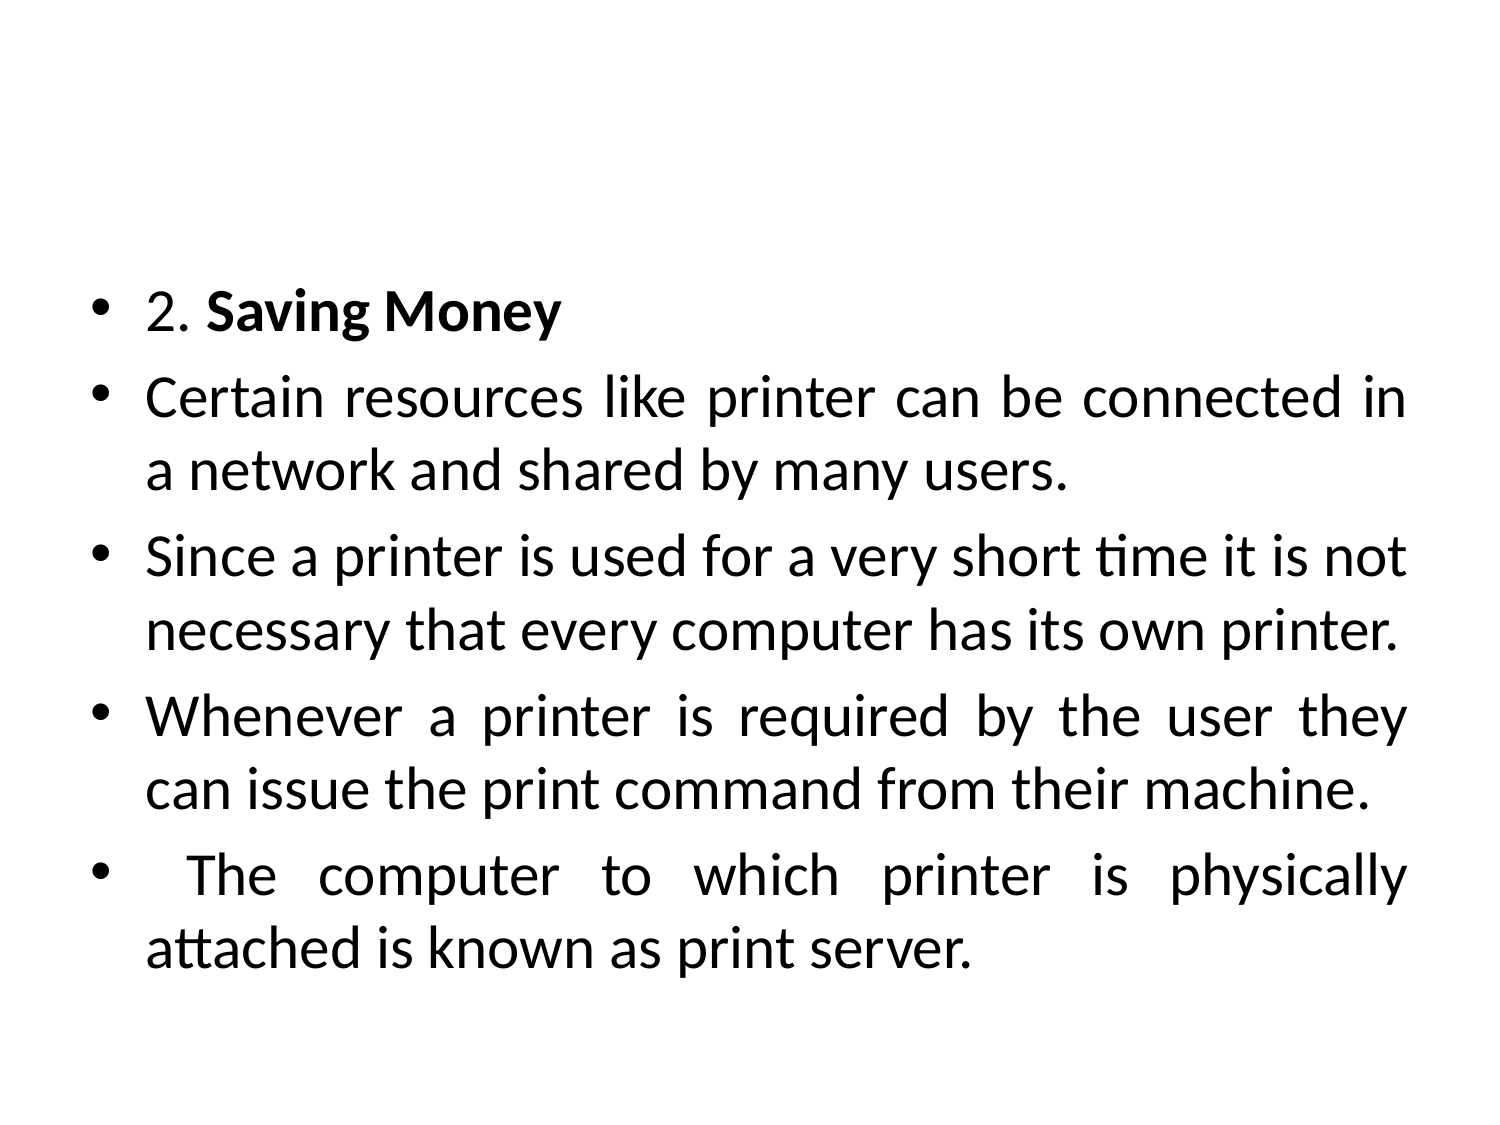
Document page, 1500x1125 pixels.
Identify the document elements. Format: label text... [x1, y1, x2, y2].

list 2. Saving Money Certain resources like printer can be connected in a network and shared by many users. Since a printer is used for a very short time it is not necessary that every computer has its own printer. Whenever a printer is required by the user they can issue the print command from their machine. The computer to which printer is physically attached is known as print server. [75, 262, 1425, 1005]
